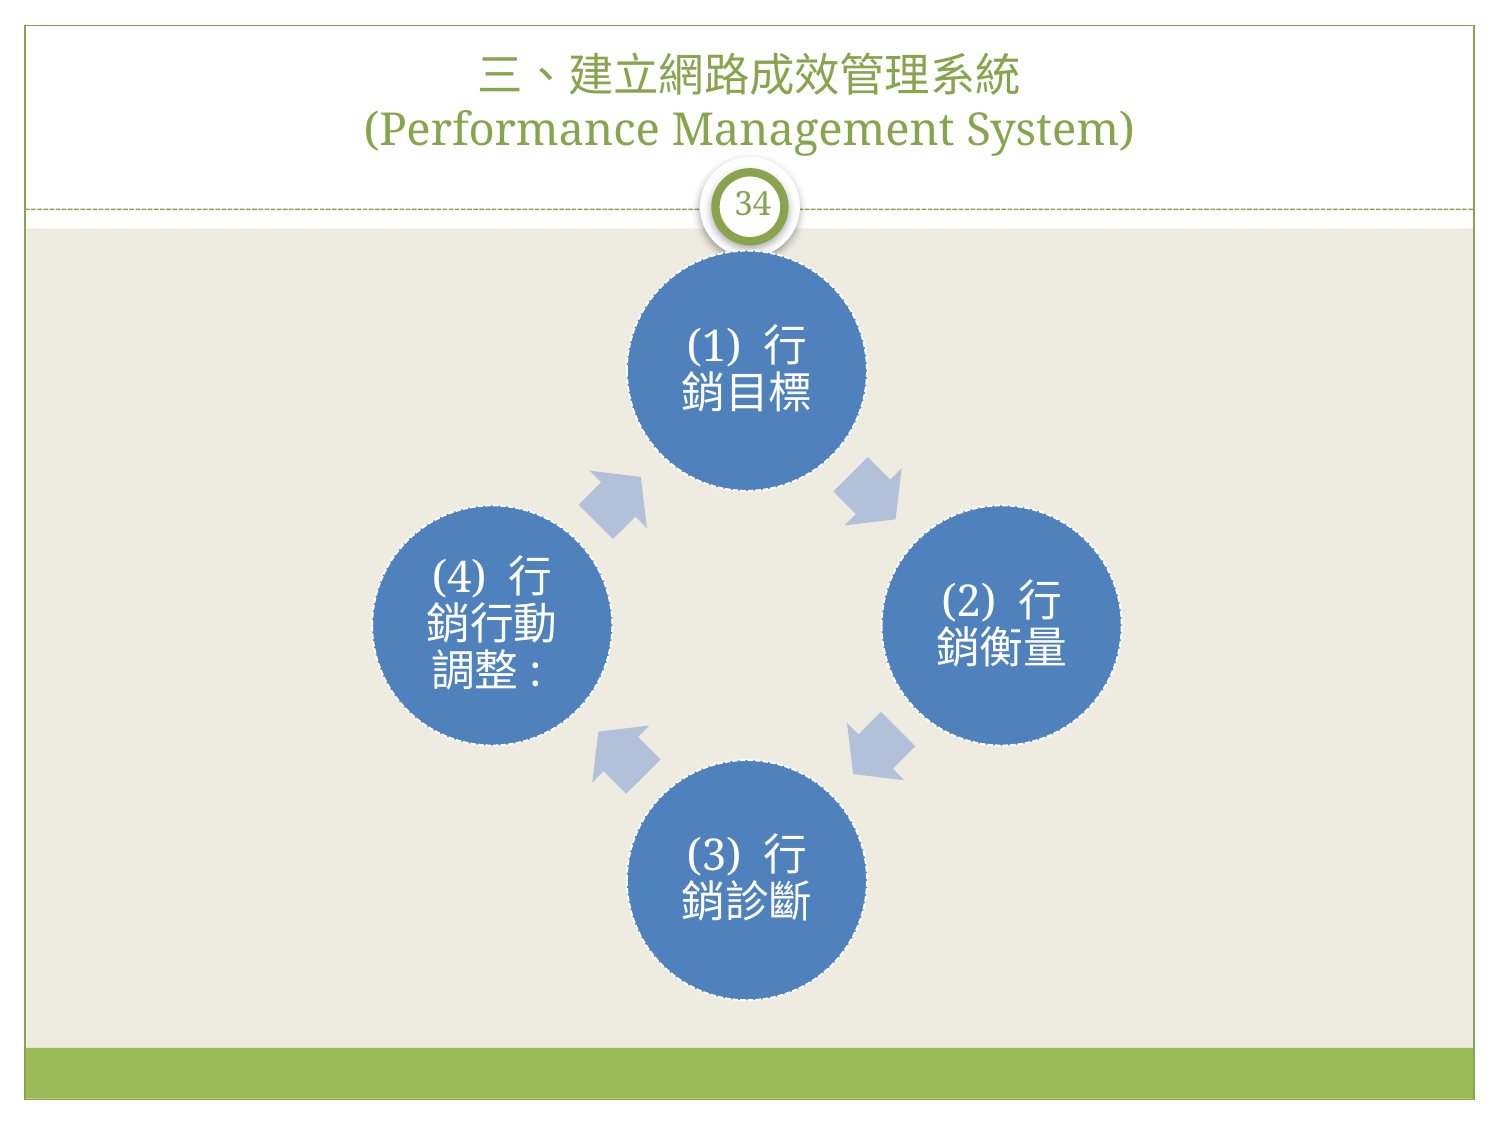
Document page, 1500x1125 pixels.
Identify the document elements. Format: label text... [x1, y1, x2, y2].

title 三、建立網路成效管理系統 (Performance Management System) [49, 37, 1450, 162]
slide_number 34 [715, 168, 791, 241]
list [49, 250, 1445, 1001]
